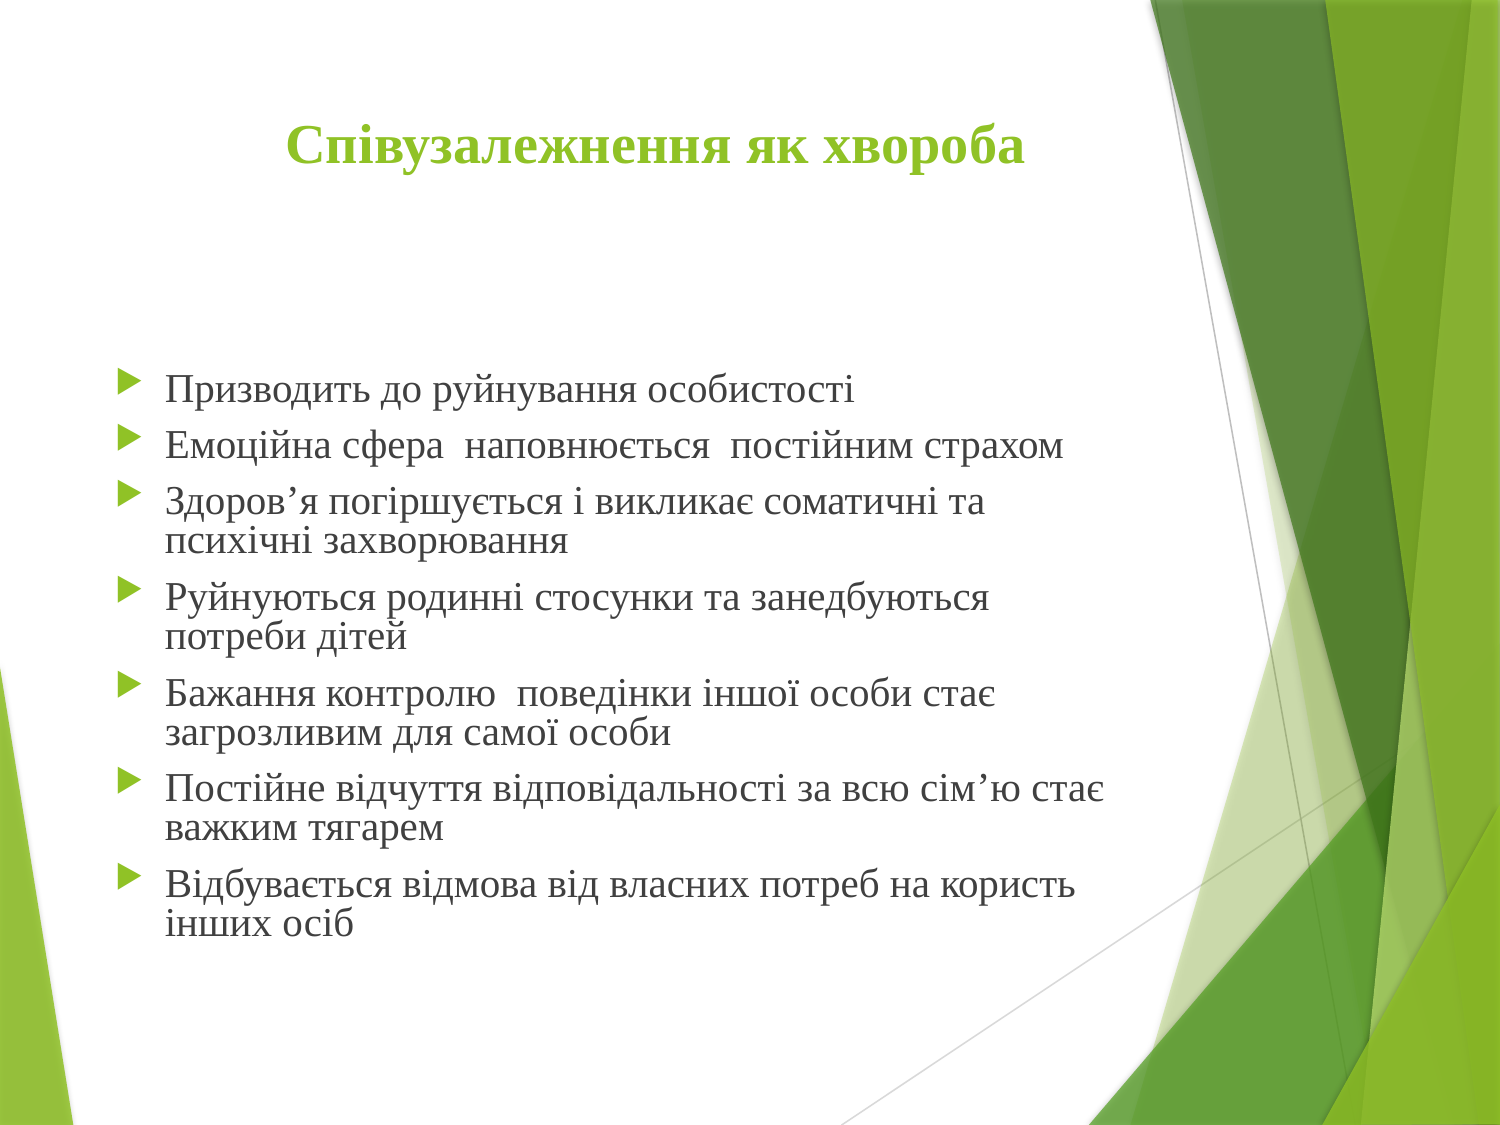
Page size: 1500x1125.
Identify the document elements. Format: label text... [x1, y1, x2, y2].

title Співузалежнення як хвороба [99, 99, 1142, 316]
list Призводить до руйнування особистості Емоційна сфера наповнюється постійним страхом Здоров’я погіршується і викликає соматичні та психічні захворювання Руйнуються родинні стосунки та занедбуються потреби дітей Бажання контролю поведінки іншої особи стає загрозливим для самої особи Постійне відчуття відповідальності за всю сім’ю стає важким тягарем Відбувається відмова від власних потреб на користь інших осіб [99, 316, 1142, 954]
